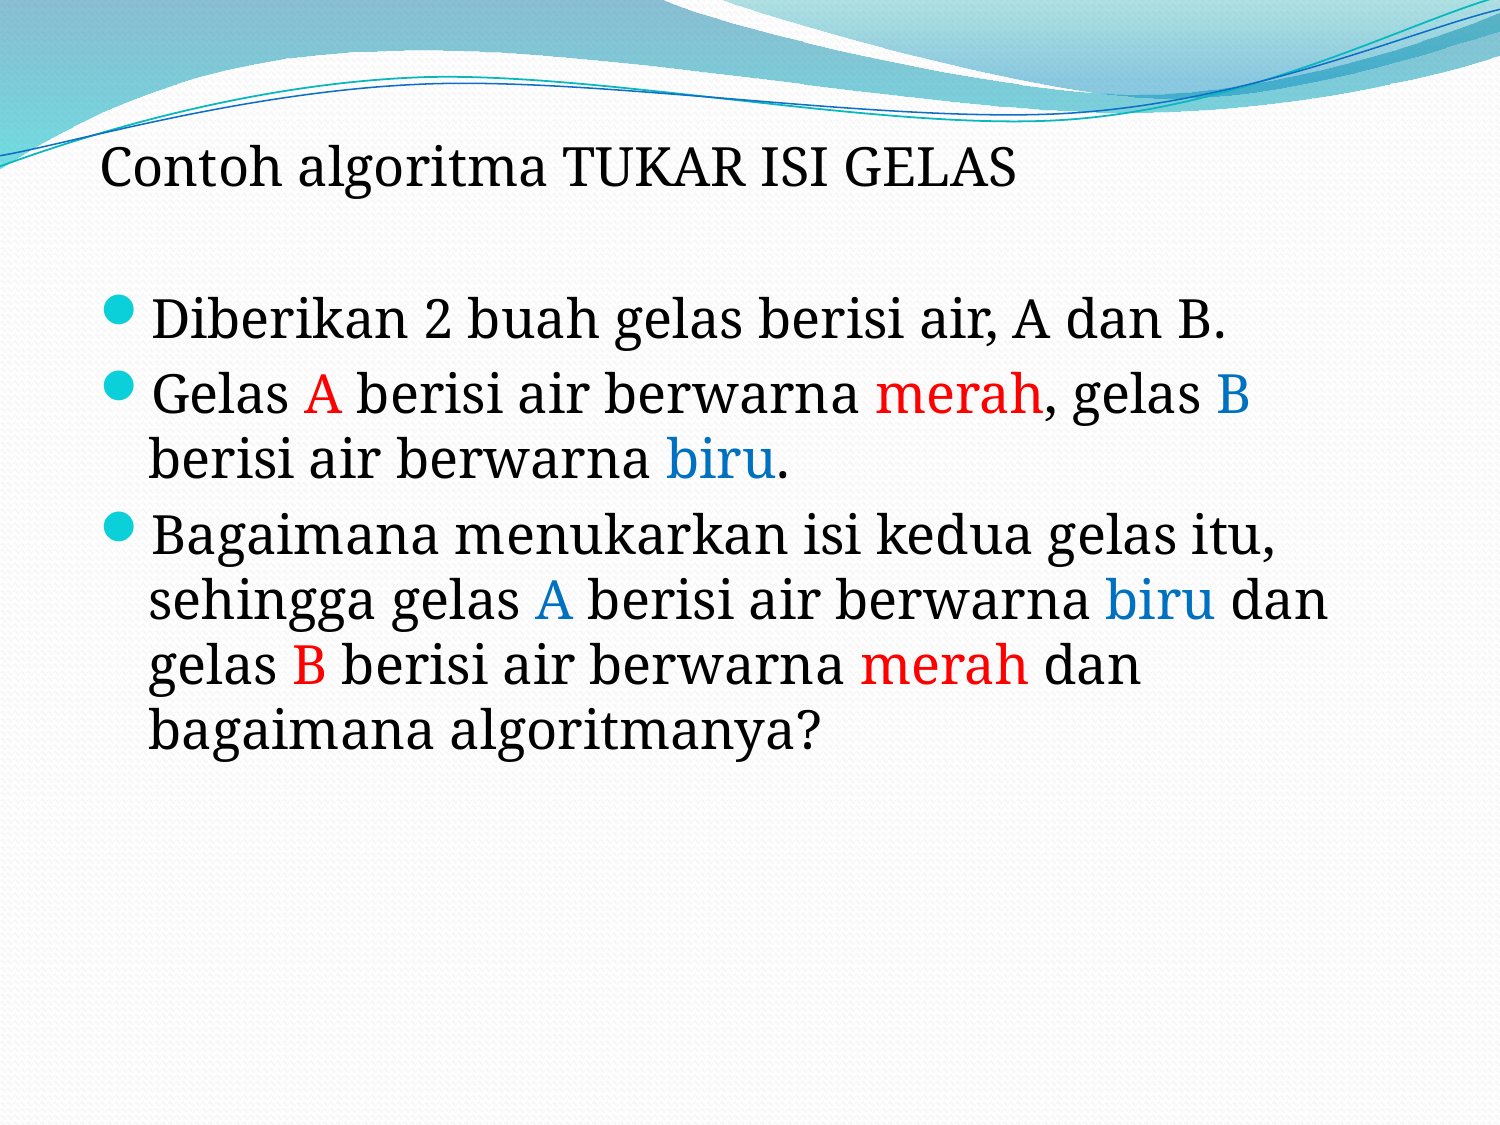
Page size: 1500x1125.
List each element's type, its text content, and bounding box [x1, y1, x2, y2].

list Contoh algoritma TUKAR ISI GELAS Diberikan 2 buah gelas berisi air, A dan B. Gelas A berisi air berwarna merah, gelas B berisi air berwarna biru. Bagaimana menukarkan isi kedua gelas itu, sehingga gelas A berisi air berwarna biru dan gelas B berisi air berwarna merah dan bagaimana algoritmanya? [74, 125, 1425, 1000]
